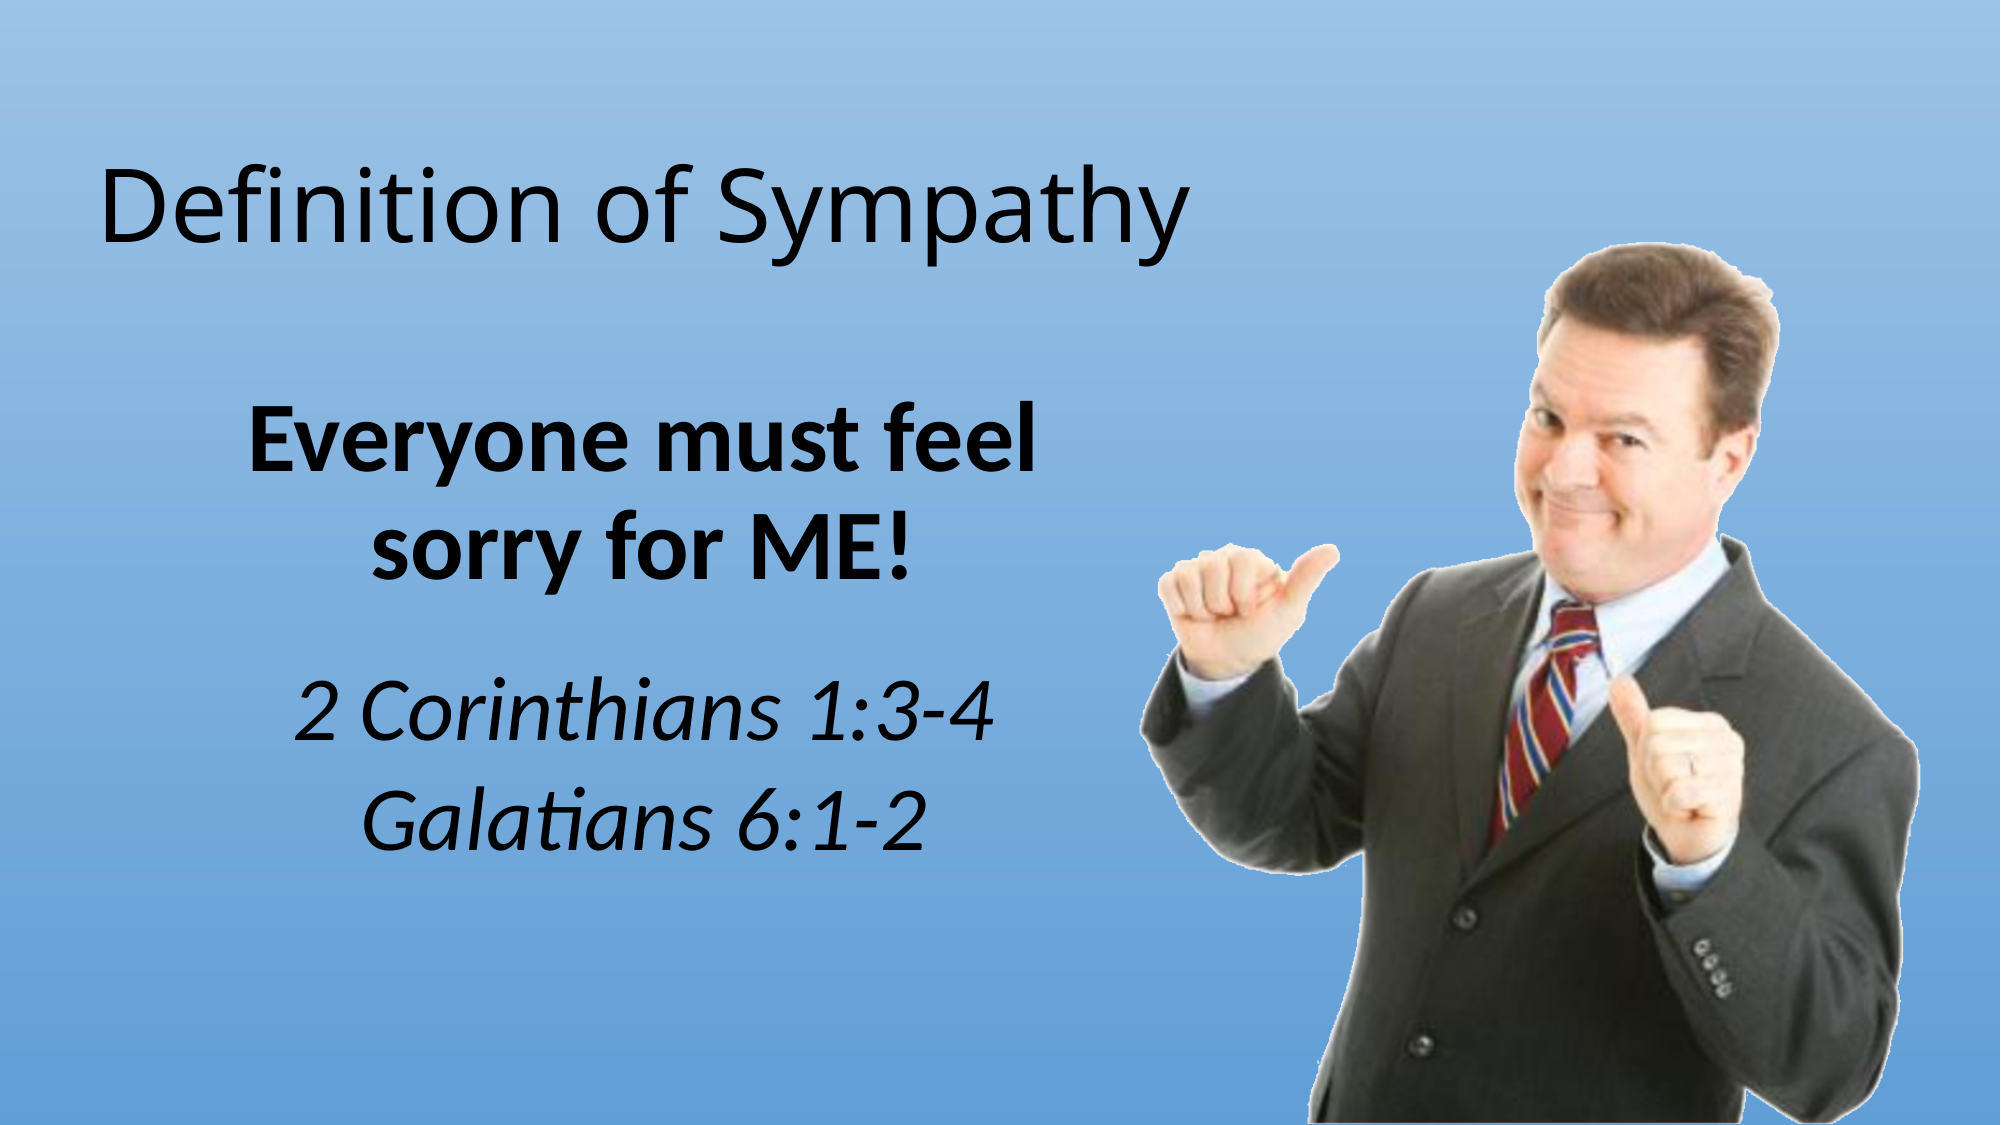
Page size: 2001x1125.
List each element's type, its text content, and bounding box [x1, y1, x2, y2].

subtitle Everyone must feel sorry for ME! 2 Corinthians 1:3-4 Galatians 6:1-2 [180, 377, 1108, 1006]
picture [1129, 226, 2000, 1125]
title Definition of Sympathy [73, 74, 1214, 273]
